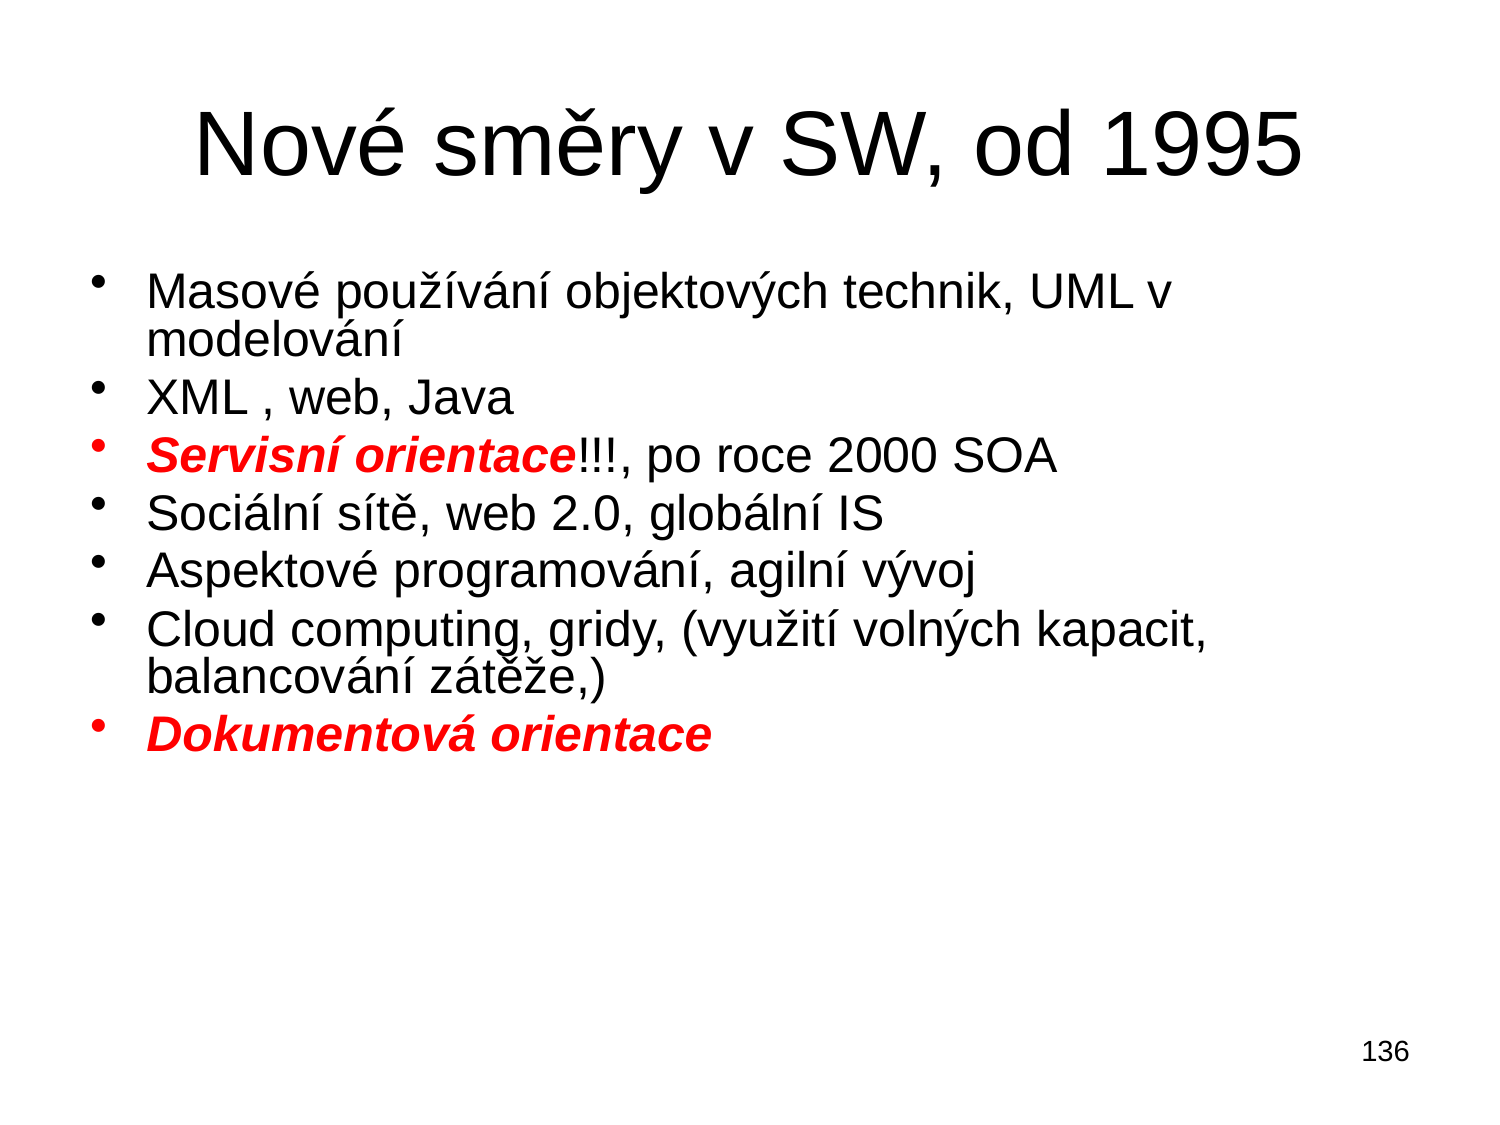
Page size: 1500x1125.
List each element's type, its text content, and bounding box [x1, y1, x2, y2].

slide_number 136 [1074, 1024, 1426, 1103]
list Masové používání objektových technik, UML v modelování XML , web, Java Servisní orientace!!!, po roce 2000 SOA Sociální sítě, web 2.0, globální IS Aspektové programování, agilní vývoj Cloud computing, gridy, (využití volných kapacit, balancování zátěže,) Dokumentová orientace [74, 262, 1426, 1006]
title Nové směry v SW, od 1995 [74, 44, 1426, 233]
